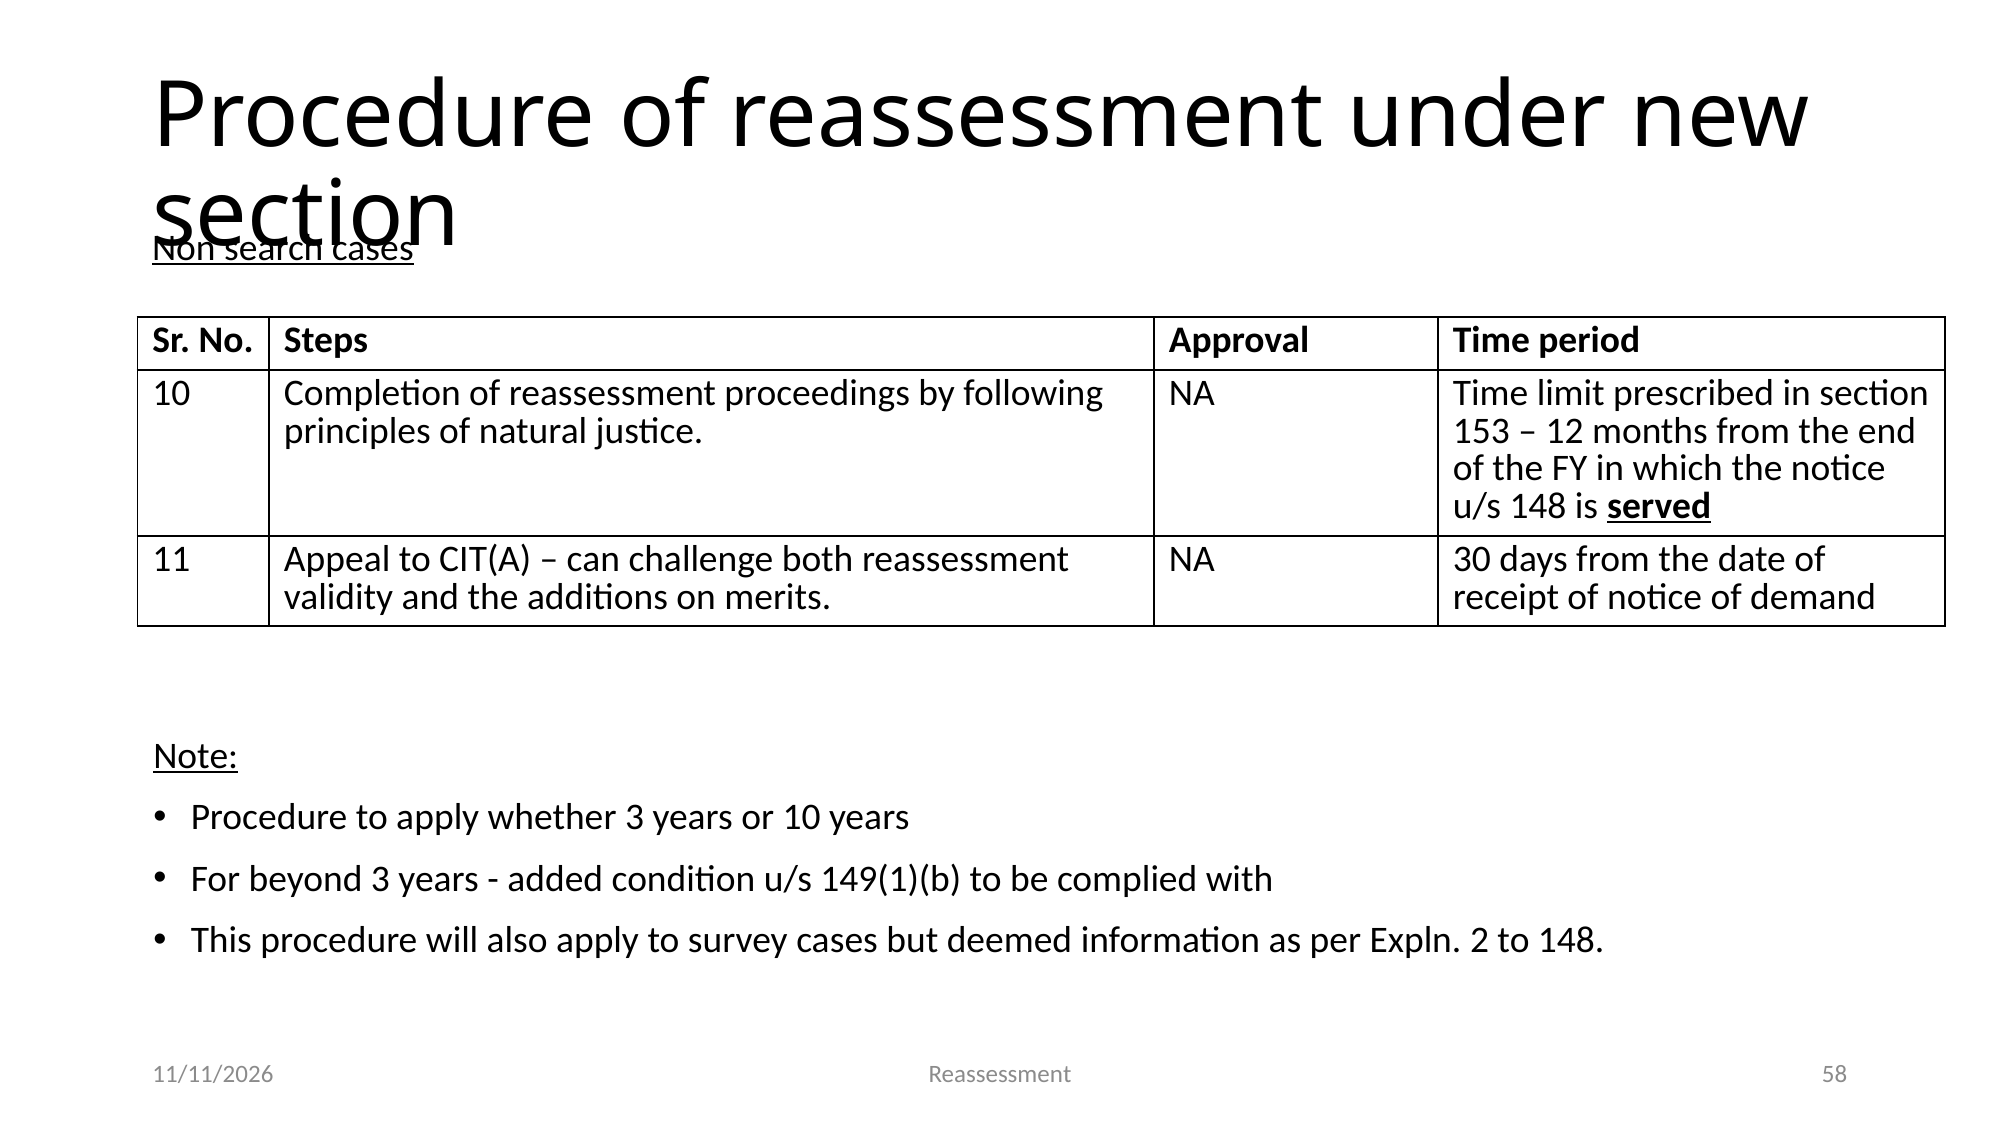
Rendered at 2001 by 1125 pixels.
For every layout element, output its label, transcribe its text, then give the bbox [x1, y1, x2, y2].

table_cell 10 [138, 371, 268, 535]
slide_number 58 [1412, 1042, 1863, 1103]
table_cell NA [1155, 371, 1437, 535]
footer Reassessment [662, 1042, 1338, 1103]
table_header Time period [1439, 318, 1944, 369]
table_header Steps [270, 318, 1153, 369]
table_cell Appeal to CIT(A) – can challenge both reassessment validity and the additions on merits. [270, 537, 1153, 625]
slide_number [137, 1042, 588, 1103]
text_box Note: Procedure to apply whether 3 years or 10 years For beyond 3 years - added condition u/s 149(1)(b) to be complied with This procedure will also apply to survey cases but deemed information as per Expln. 2 to 148. [138, 728, 1884, 1018]
text_box Procedure of reassessment under new section [137, 59, 1883, 220]
table_cell Completion of reassessment proceedings by following principles of natural justice. [270, 371, 1153, 535]
table_cell Time limit prescribed in section 153 – 12 months from the end of the FY in which the notice u/s 148 is served [1439, 371, 1944, 535]
table_cell 30 days from the date of receipt of notice of demand [1439, 537, 1944, 625]
table_cell NA [1155, 537, 1437, 625]
table_header Sr. No. [138, 318, 268, 369]
table_header Approval [1155, 318, 1437, 369]
text_box Non search cases [137, 220, 1883, 303]
table_cell 11 [138, 537, 268, 625]
